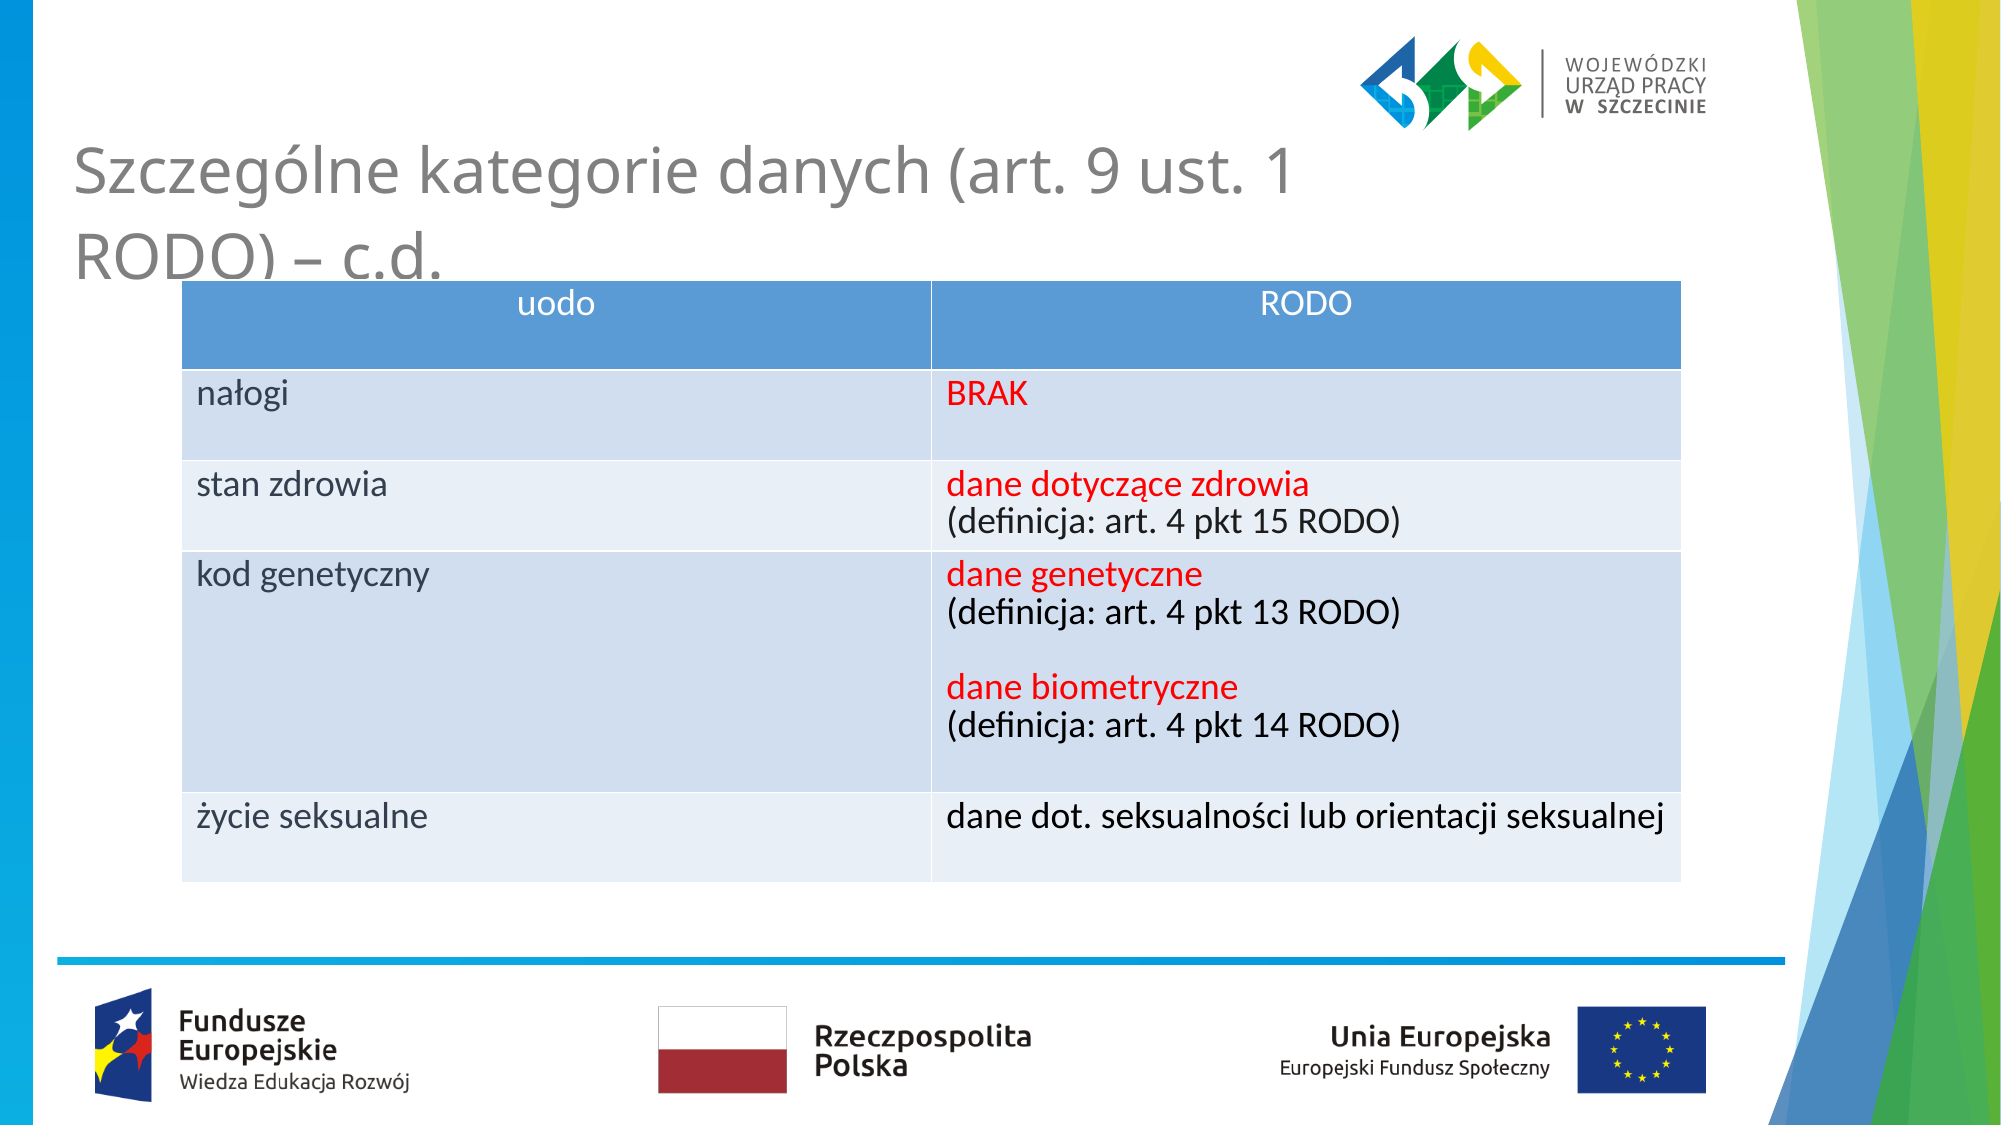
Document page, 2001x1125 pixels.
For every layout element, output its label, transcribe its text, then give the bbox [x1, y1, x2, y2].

table_header uodo [182, 281, 931, 369]
table_cell kod genetyczny [182, 552, 931, 792]
picture [1360, 36, 1706, 131]
table_cell dane dot. seksualności lub orientacji seksualnej [932, 793, 1681, 882]
table_cell dane dotyczące zdrowia (definicja: art. 4 pkt 15 RODO) [932, 461, 1681, 550]
table_cell dane genetyczne (definicja: art. 4 pkt 13 RODO) dane biometryczne (definicja: art. 4 pkt 14 RODO) [932, 552, 1681, 792]
table_cell nałogi [182, 371, 931, 460]
table_cell życie seksualne [182, 793, 931, 882]
picture [95, 988, 1706, 1102]
table_cell BRAK [932, 371, 1681, 460]
text_box Szczególne kategorie danych (art. 9 ust. 1 RODO) – c.d. [58, 118, 1512, 306]
table_cell stan zdrowia [182, 461, 931, 550]
table_header RODO [932, 281, 1681, 369]
